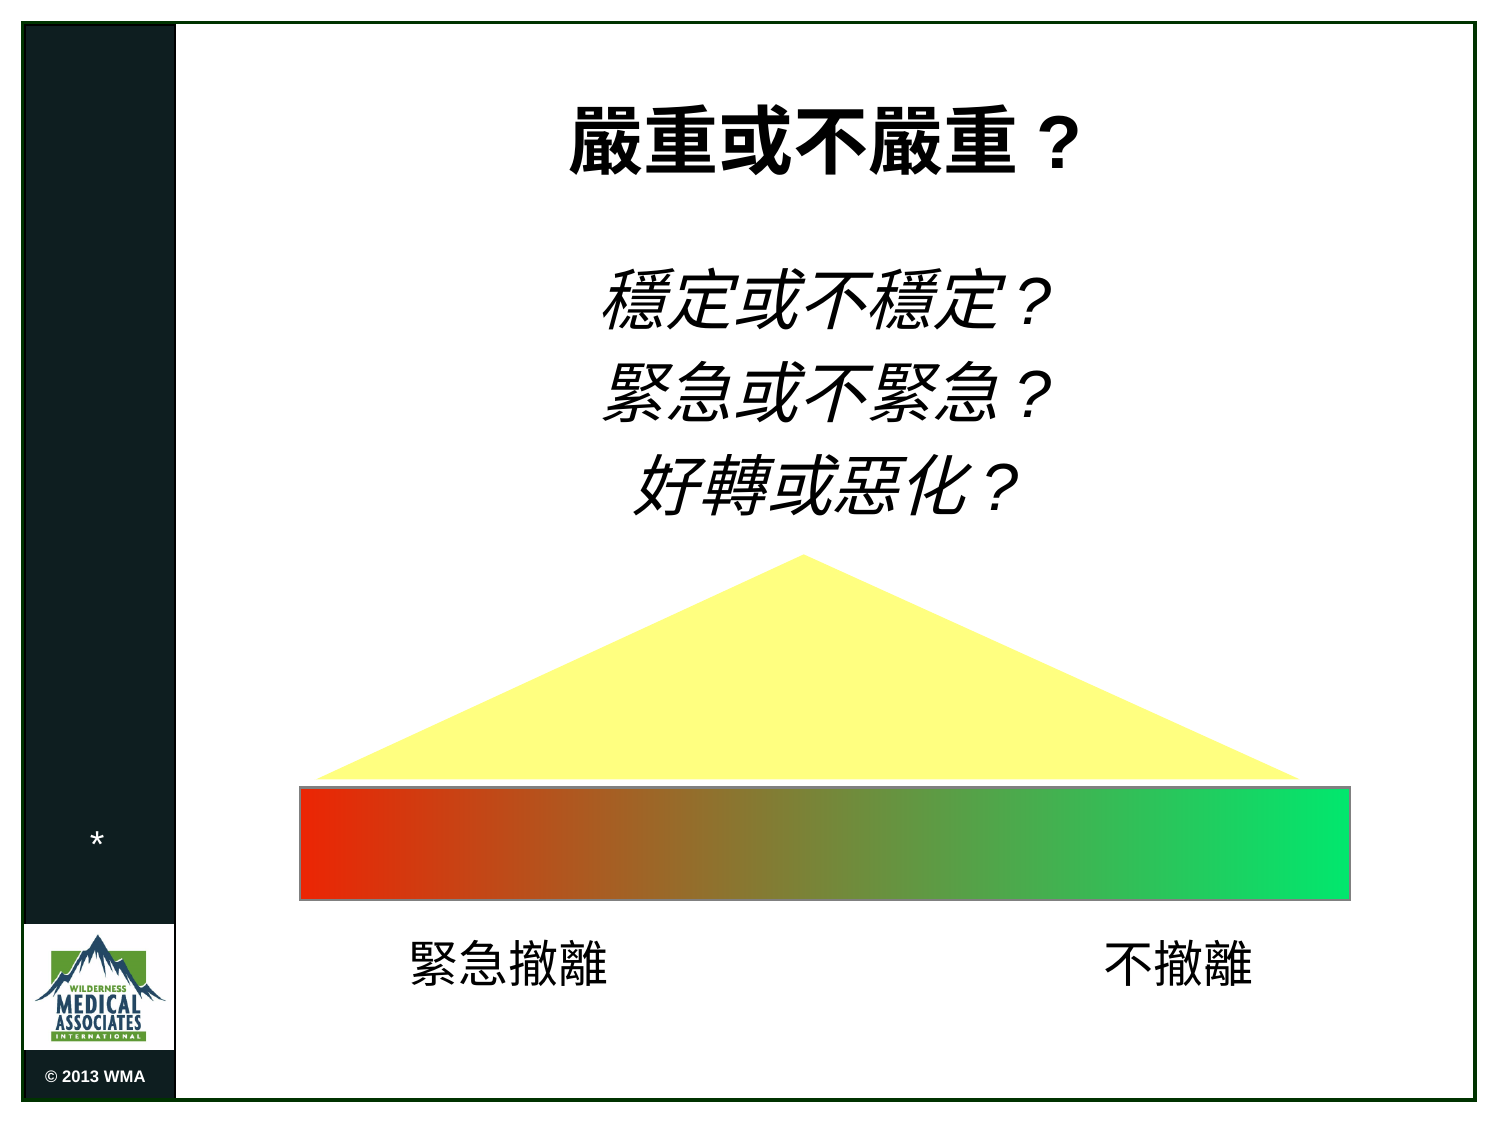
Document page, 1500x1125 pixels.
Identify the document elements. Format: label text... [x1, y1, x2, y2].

list 穩定或不穩定? 緊急或不緊急? 好轉或惡化? [299, 249, 1351, 513]
picture [24, 924, 174, 1050]
text_box * [75, 812, 113, 873]
title 嚴重或不嚴重? [249, 44, 1401, 233]
text_box [314, 554, 1300, 780]
text_box 緊急撤離 不撤離 [274, 924, 1388, 1000]
text_box [299, 787, 1350, 900]
